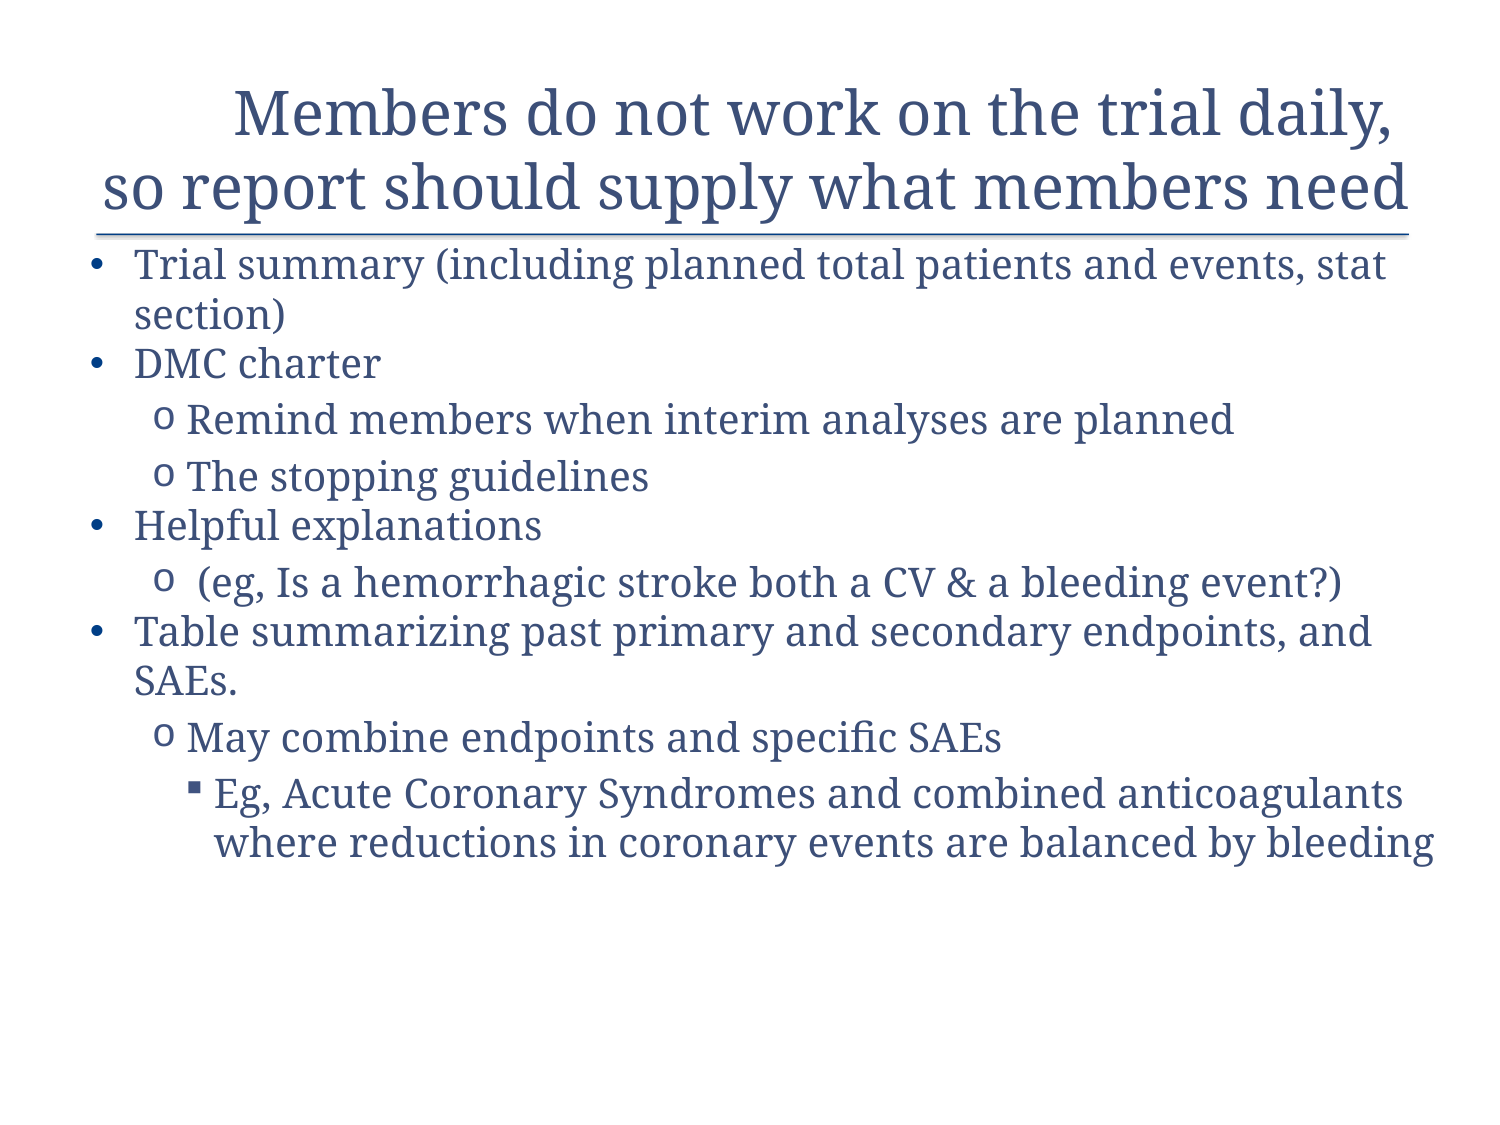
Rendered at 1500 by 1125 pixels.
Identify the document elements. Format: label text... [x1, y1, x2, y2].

title Members do not work on the trial daily, so report should supply what members need [75, 41, 1425, 230]
list Trial summary (including planned total patients and events, stat section) DMC charter Remind members when interim analyses are planned The stopping guidelines Helpful explanations (eg, Is a hemorrhagic stroke both a CV & a bleeding event?) Table summarizing past primary and secondary endpoints, and SAEs. May combine endpoints and specific SAEs Eg, Acute Coronary Syndromes and combined anticoagulants where reductions in coronary events are balanced by bleeding [75, 231, 1459, 892]
